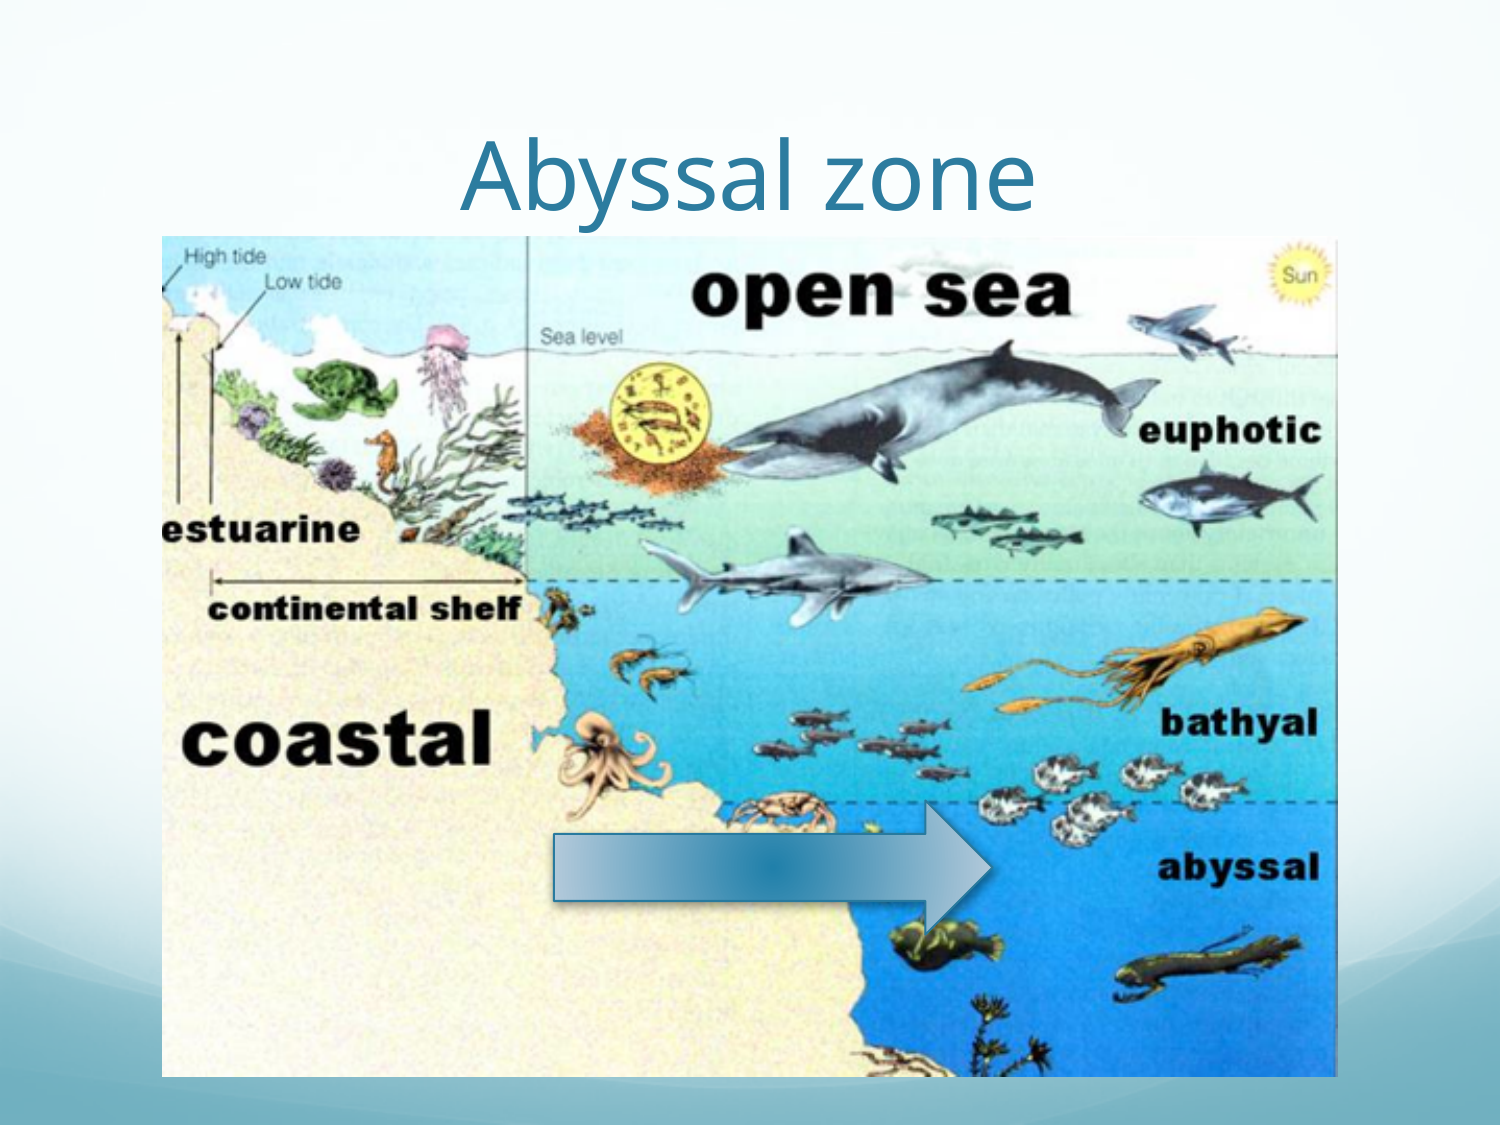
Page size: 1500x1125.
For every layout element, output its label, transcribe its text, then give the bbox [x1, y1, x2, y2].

title Abyssal zone [90, 17, 1410, 237]
picture [161, 236, 1339, 1078]
